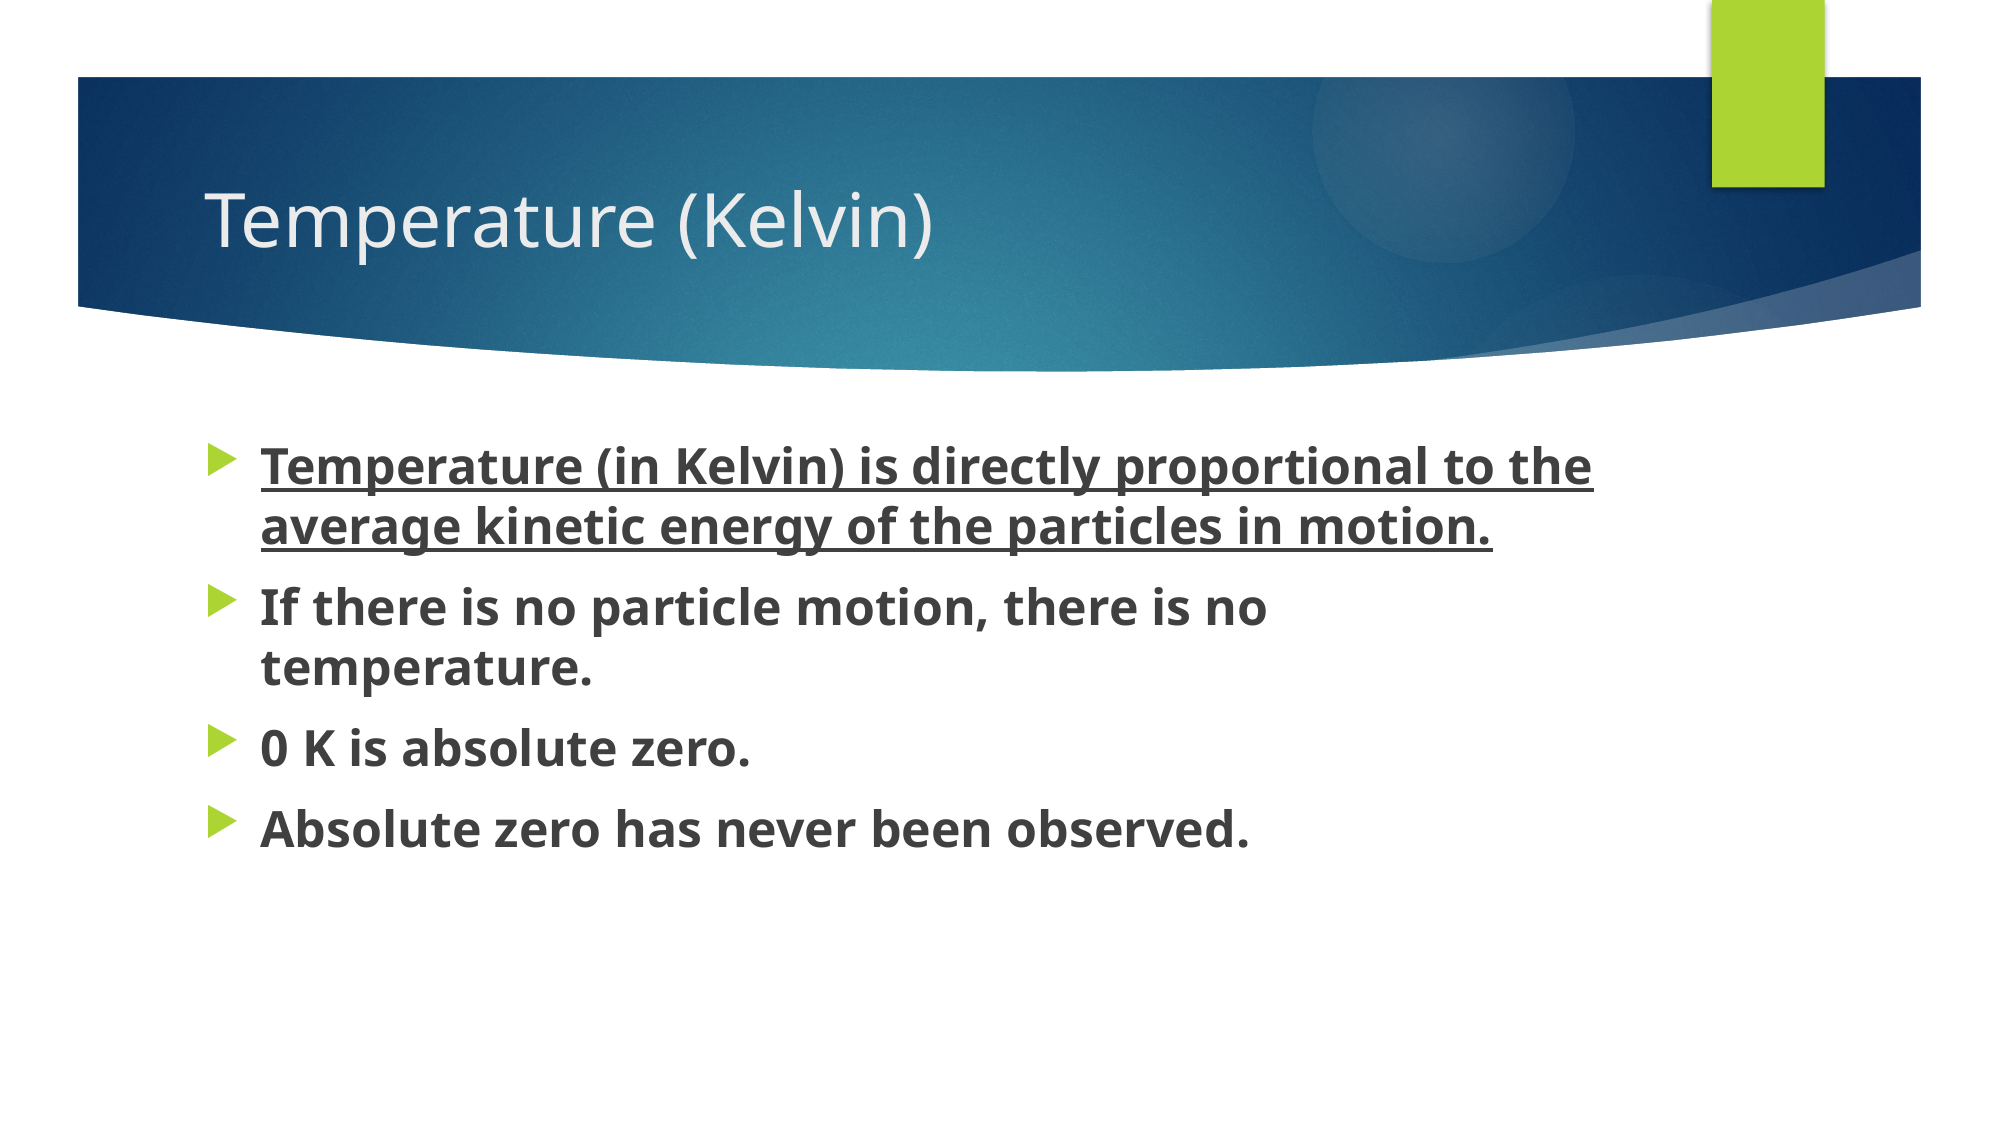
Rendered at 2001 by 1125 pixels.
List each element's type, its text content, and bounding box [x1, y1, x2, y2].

list Temperature (in Kelvin) is directly proportional to the average kinetic energy of the particles in motion. If there is no particle motion, there is no temperature. 0 K is absolute zero. Absolute zero has never been observed. [189, 427, 1627, 988]
title Temperature (Kelvin) [189, 159, 1627, 276]
